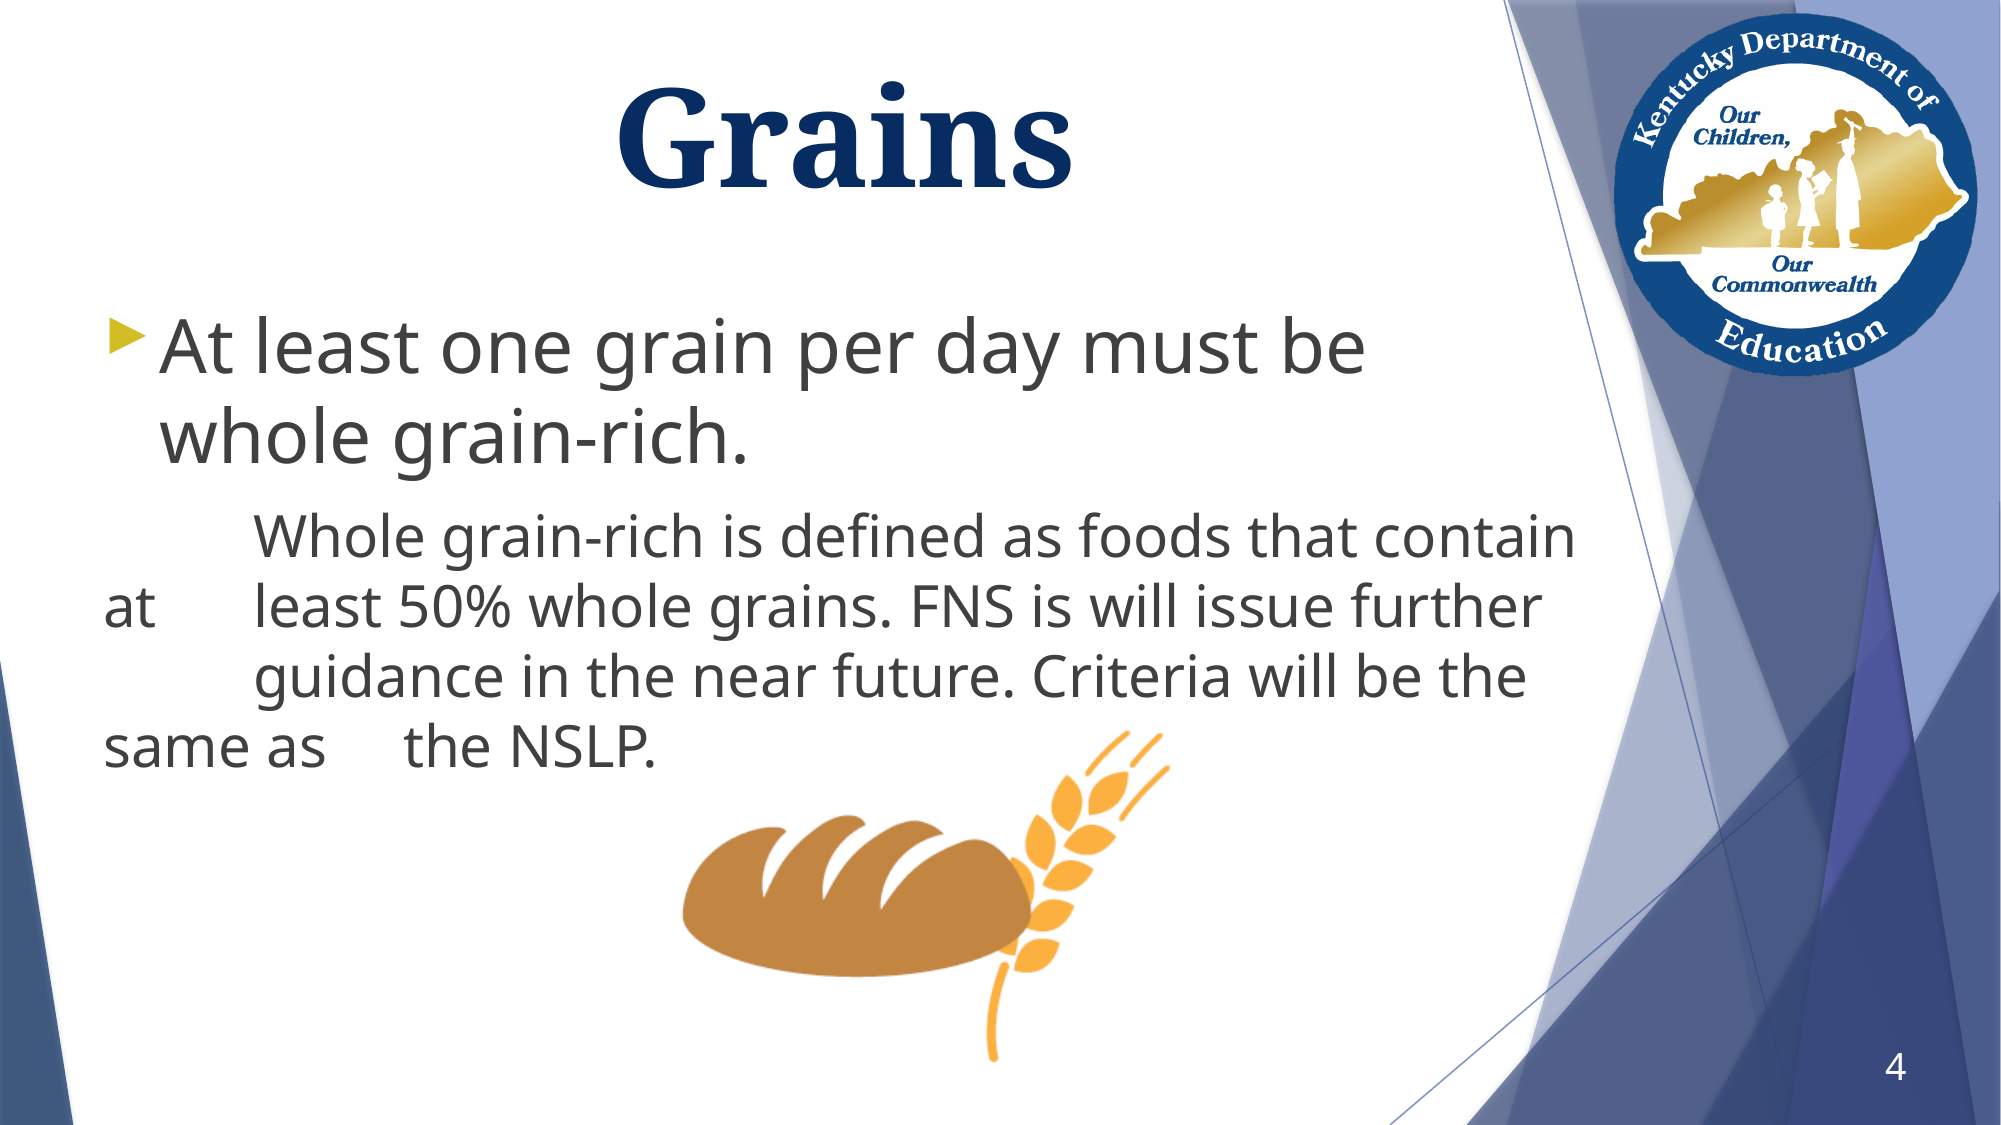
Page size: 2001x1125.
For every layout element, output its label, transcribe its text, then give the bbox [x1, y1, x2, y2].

slide_number 4 [1809, 1035, 1922, 1096]
picture [1598, 0, 1989, 390]
list At least one grain per day must be whole grain-rich. Whole grain-rich is defined as foods that contain at least 50% whole grains. FNS is will issue further guidance in the near future. Criteria will be the same as the NSLP. [88, 290, 1596, 1096]
title Grains [91, 42, 1599, 259]
picture [678, 726, 1173, 1067]
